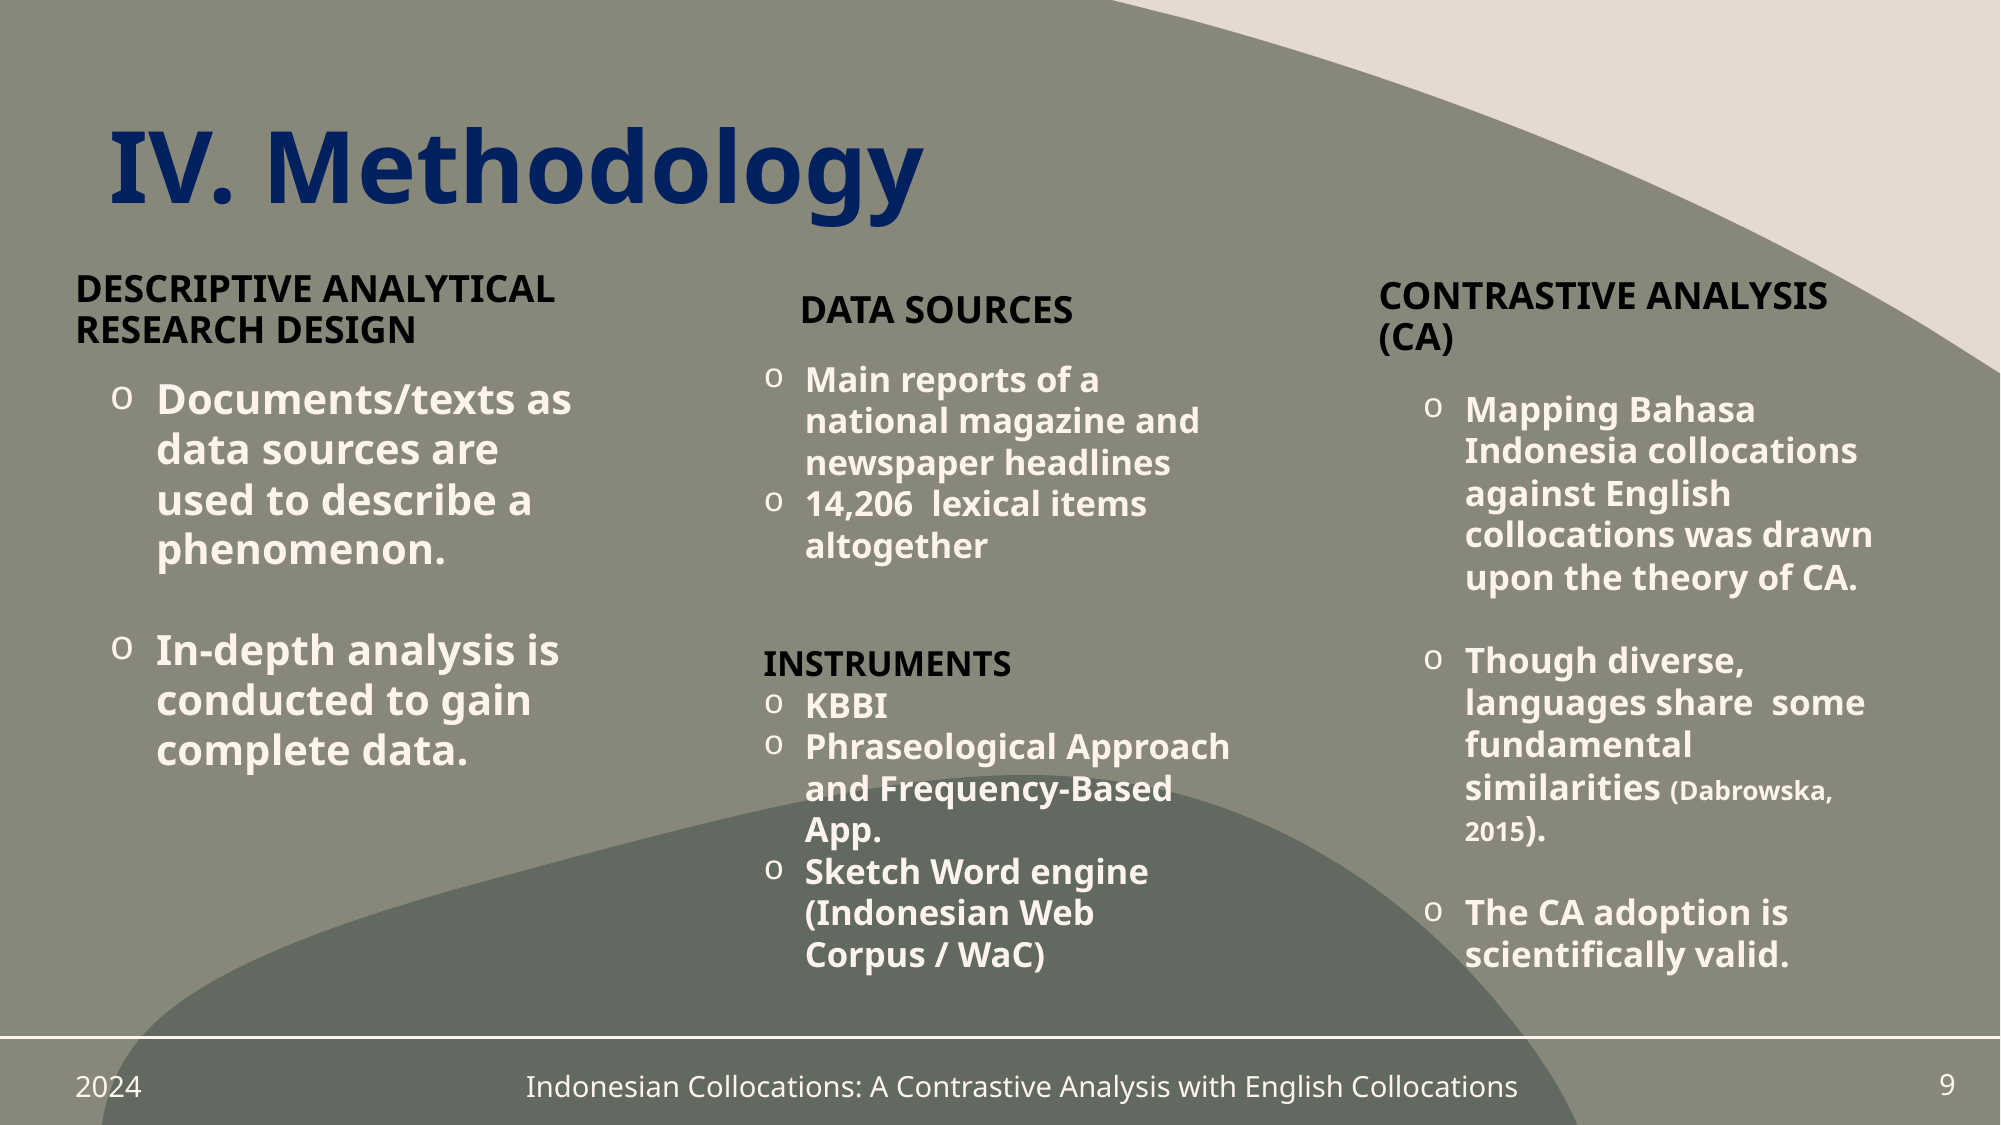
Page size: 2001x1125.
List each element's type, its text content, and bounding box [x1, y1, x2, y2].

list descriptive analytical research design [60, 242, 671, 380]
slide_number 2024 [60, 1060, 222, 1112]
list Contrastive analysis (CA) [1363, 256, 1890, 380]
footer Indonesian Collocations: A Contrastive Analysis with English Collocations [484, 1060, 1561, 1112]
list Data sources [784, 271, 1363, 351]
slide_number 9 [1808, 1060, 1971, 1112]
list Main reports of a national magazine and newspaper headlines 14,206 lexical items altogether INSTRUMENTS KBBI Phraseological Approach and Frequency-Based App. Sketch Word engine (Indonesian Web Corpus / WaC) [748, 350, 1260, 984]
title IV. Methodology [94, 115, 1820, 227]
list Documents/texts as data sources are used to describe a phenomenon. In-depth analysis is conducted to gain complete data. [94, 365, 612, 908]
list Mapping Bahasa Indonesia collocations against English collocations was drawn upon the theory of CA. Though diverse, languages share some fundamental similarities (Dabrowska, 2015). The CA adoption is scientifically valid. [1407, 379, 1889, 1014]
